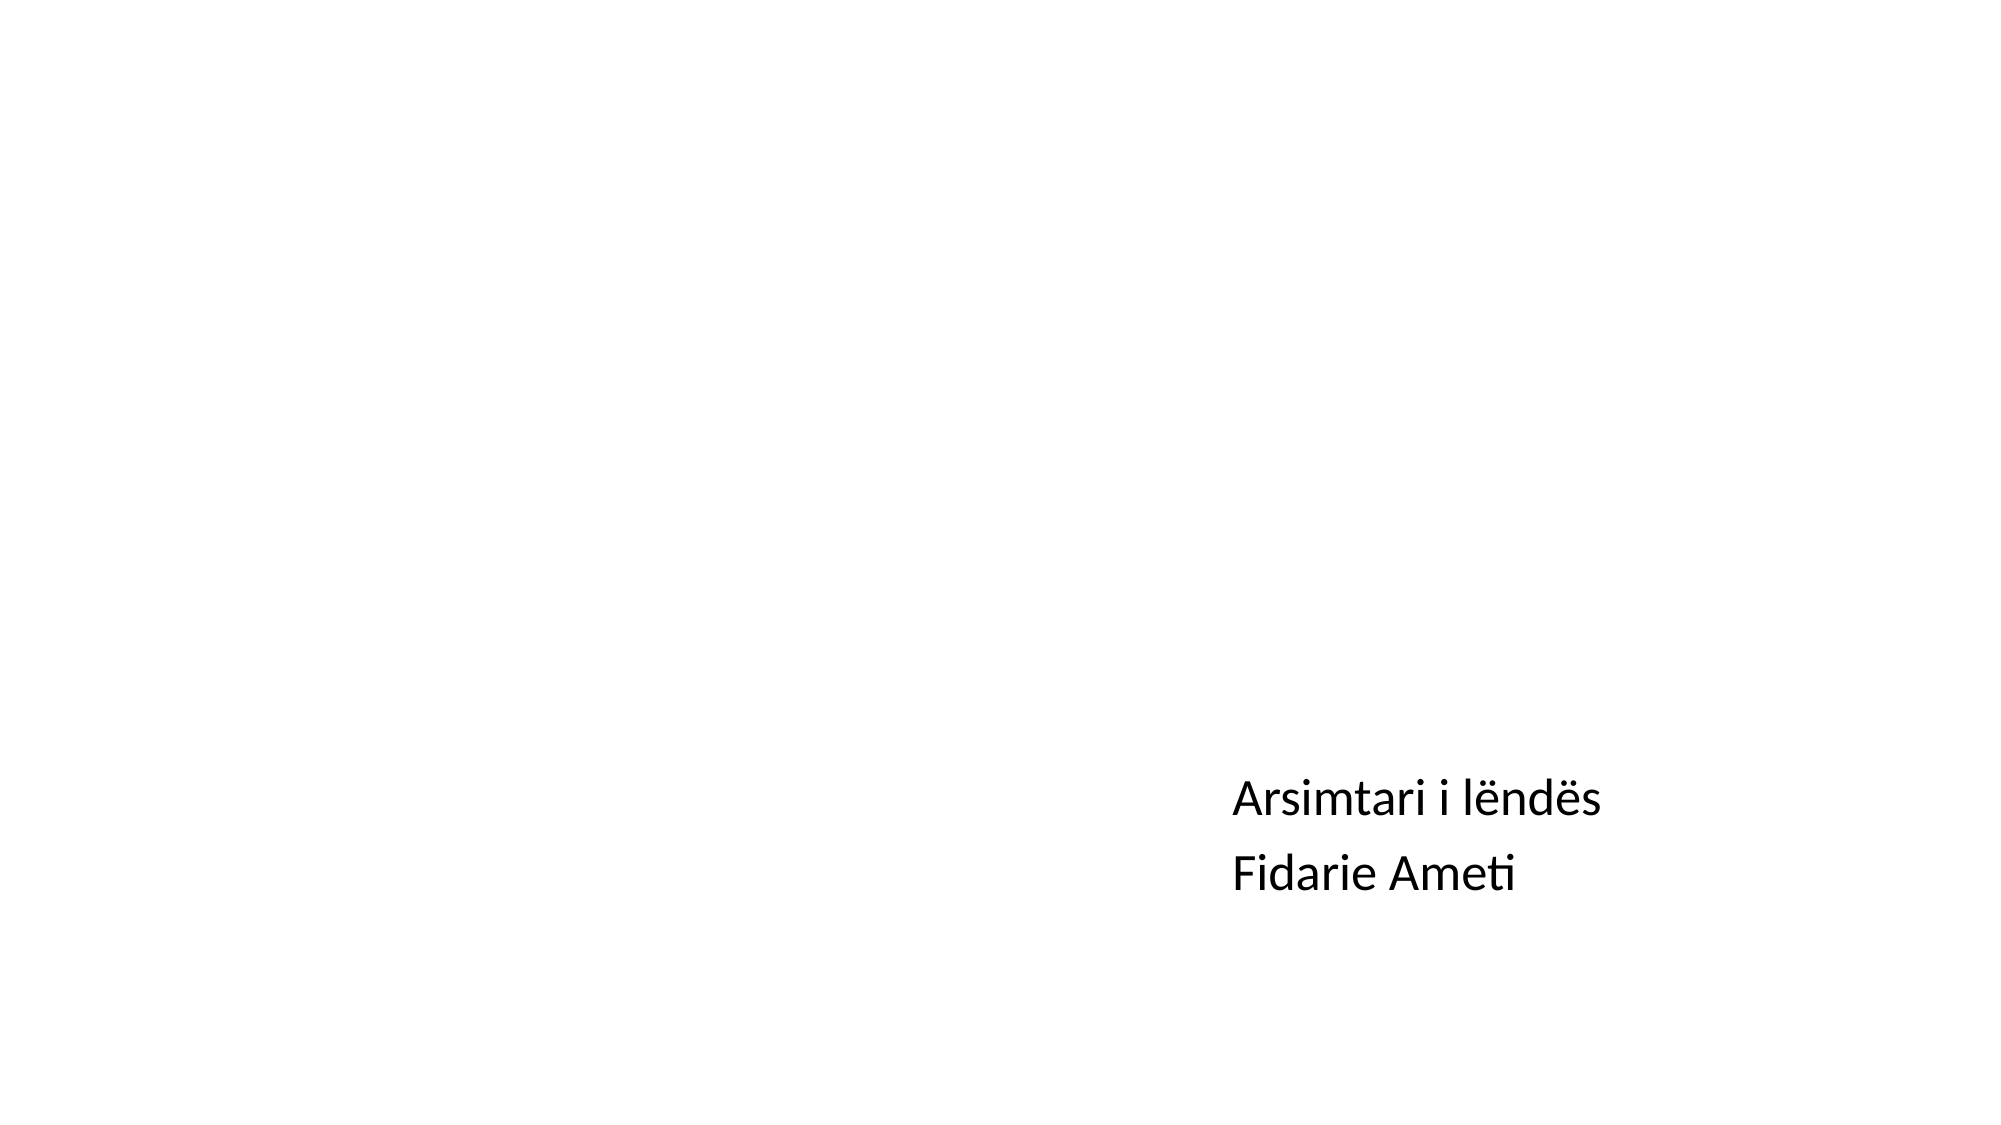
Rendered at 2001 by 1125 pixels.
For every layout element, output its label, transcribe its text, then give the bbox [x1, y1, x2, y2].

list Arsimtari i lëndës Fidarie Ameti [137, 79, 1863, 992]
